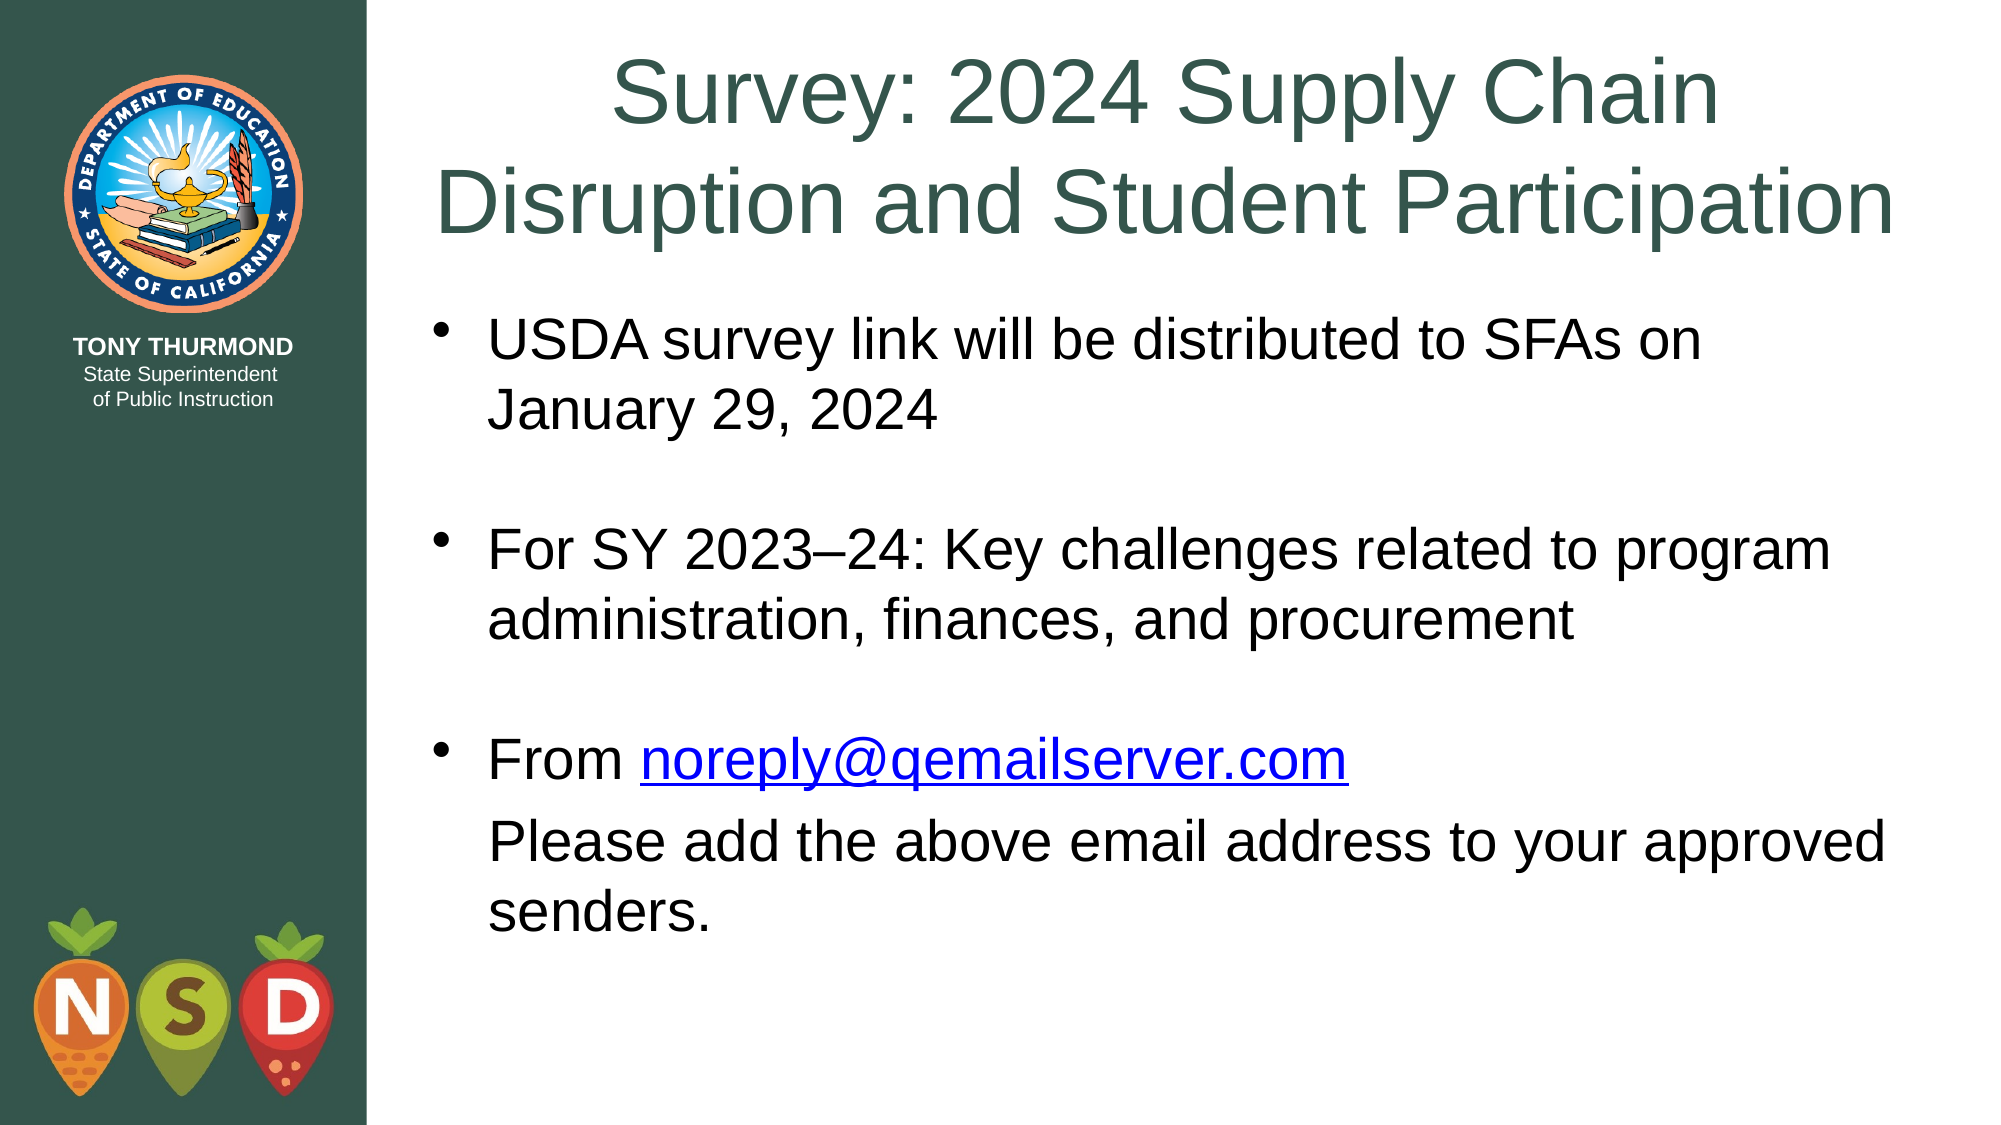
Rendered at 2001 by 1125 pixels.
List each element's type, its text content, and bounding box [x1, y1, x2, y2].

picture [13, 892, 354, 1108]
title Survey: 2024 Supply Chain Disruption and Student Participation [416, 48, 1917, 236]
list USDA survey link will be distributed to SFAs on January 29, 2024 For SY 2023–24: Key challenges related to program administration, finances, and procurement From noreply@qemailserver.com Please add the above email address to your approved senders. [416, 294, 1917, 969]
picture [64, 74, 303, 313]
